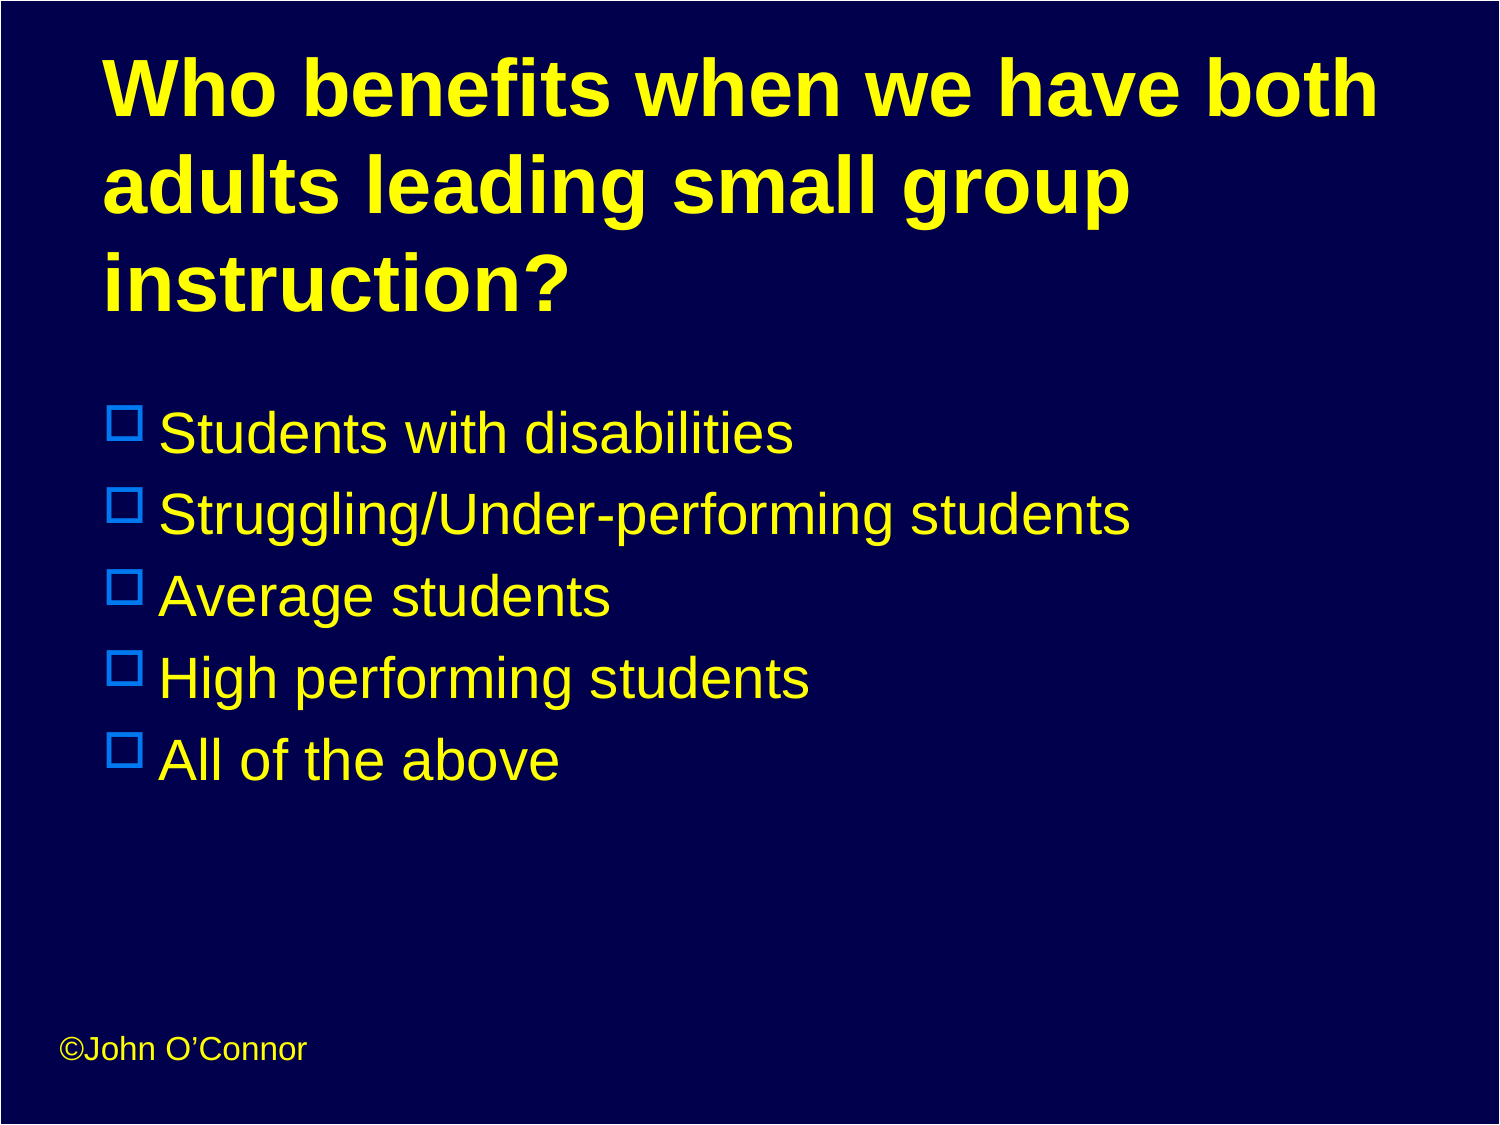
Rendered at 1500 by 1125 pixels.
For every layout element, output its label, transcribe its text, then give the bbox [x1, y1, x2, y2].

list Students with disabilities Struggling/Under-performing students Average students High performing students All of the above [87, 387, 1425, 1000]
title Who benefits when we have both adults leading small group instruction? [87, 75, 1425, 288]
